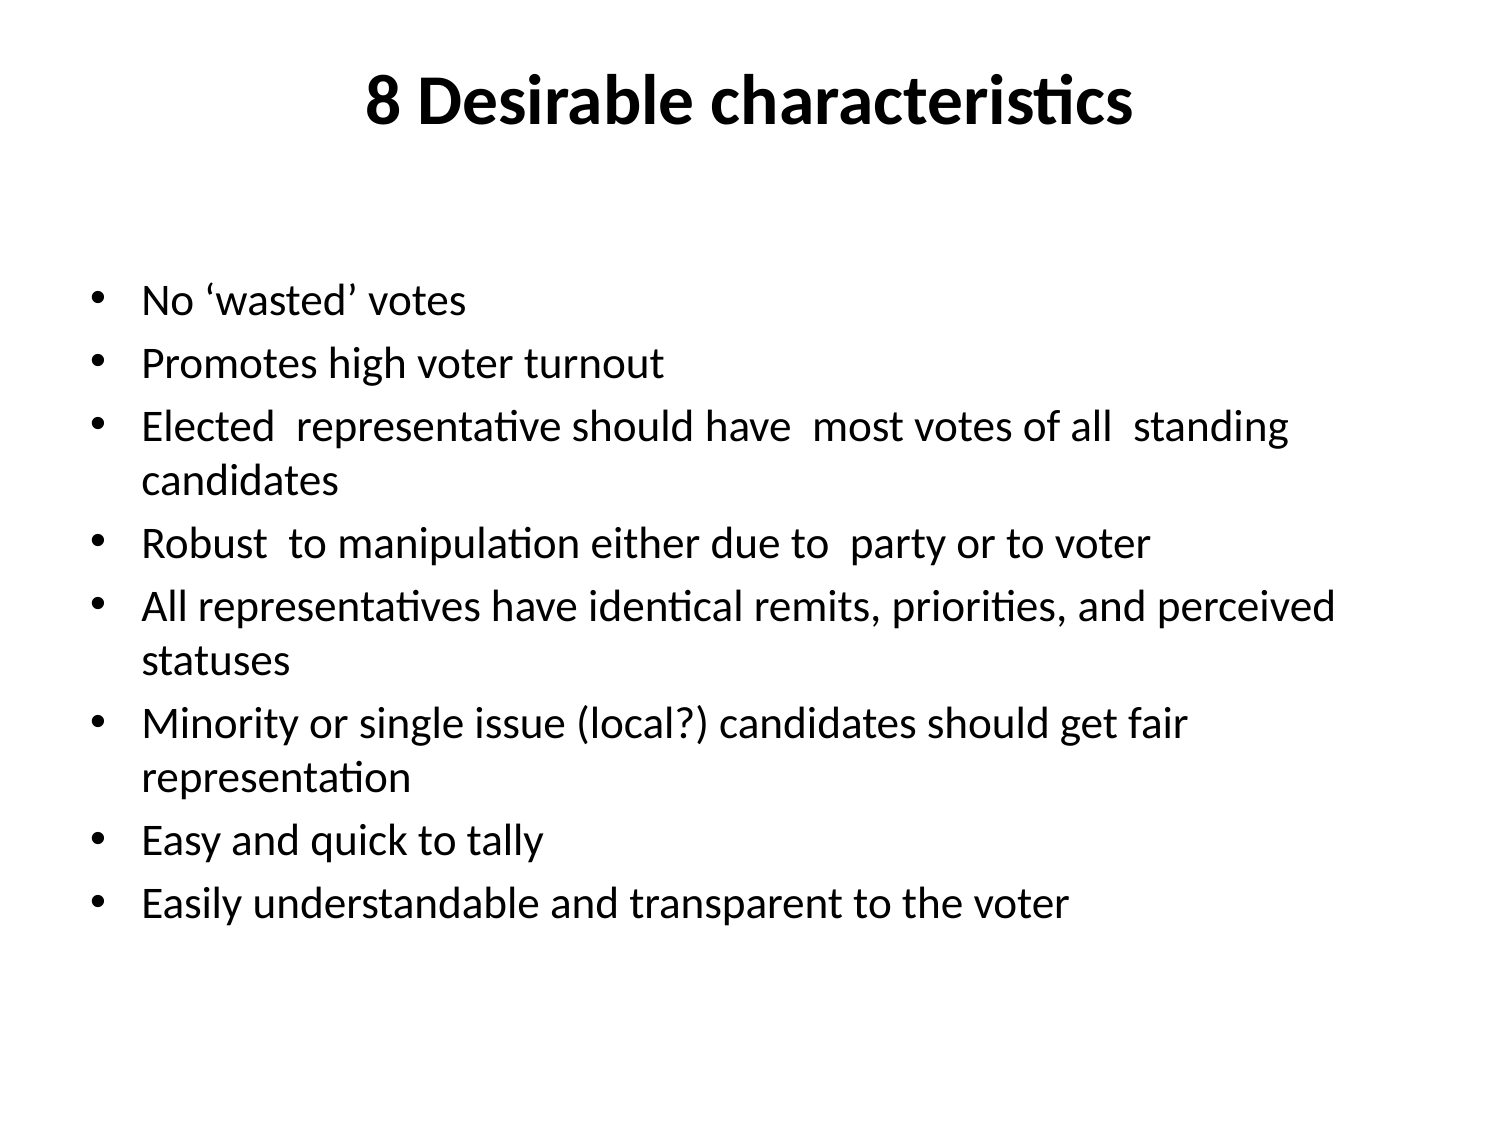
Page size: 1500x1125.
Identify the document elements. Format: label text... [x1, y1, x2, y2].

title 8 Desirable characteristics [75, 45, 1425, 233]
list No ‘wasted’ votes Promotes high voter turnout Elected representative should have most votes of all standing candidates Robust to manipulation either due to party or to voter All representatives have identical remits, priorities, and perceived statuses Minority or single issue (local?) candidates should get fair representation Easy and quick to tally Easily understandable and transparent to the voter [75, 262, 1425, 1005]
